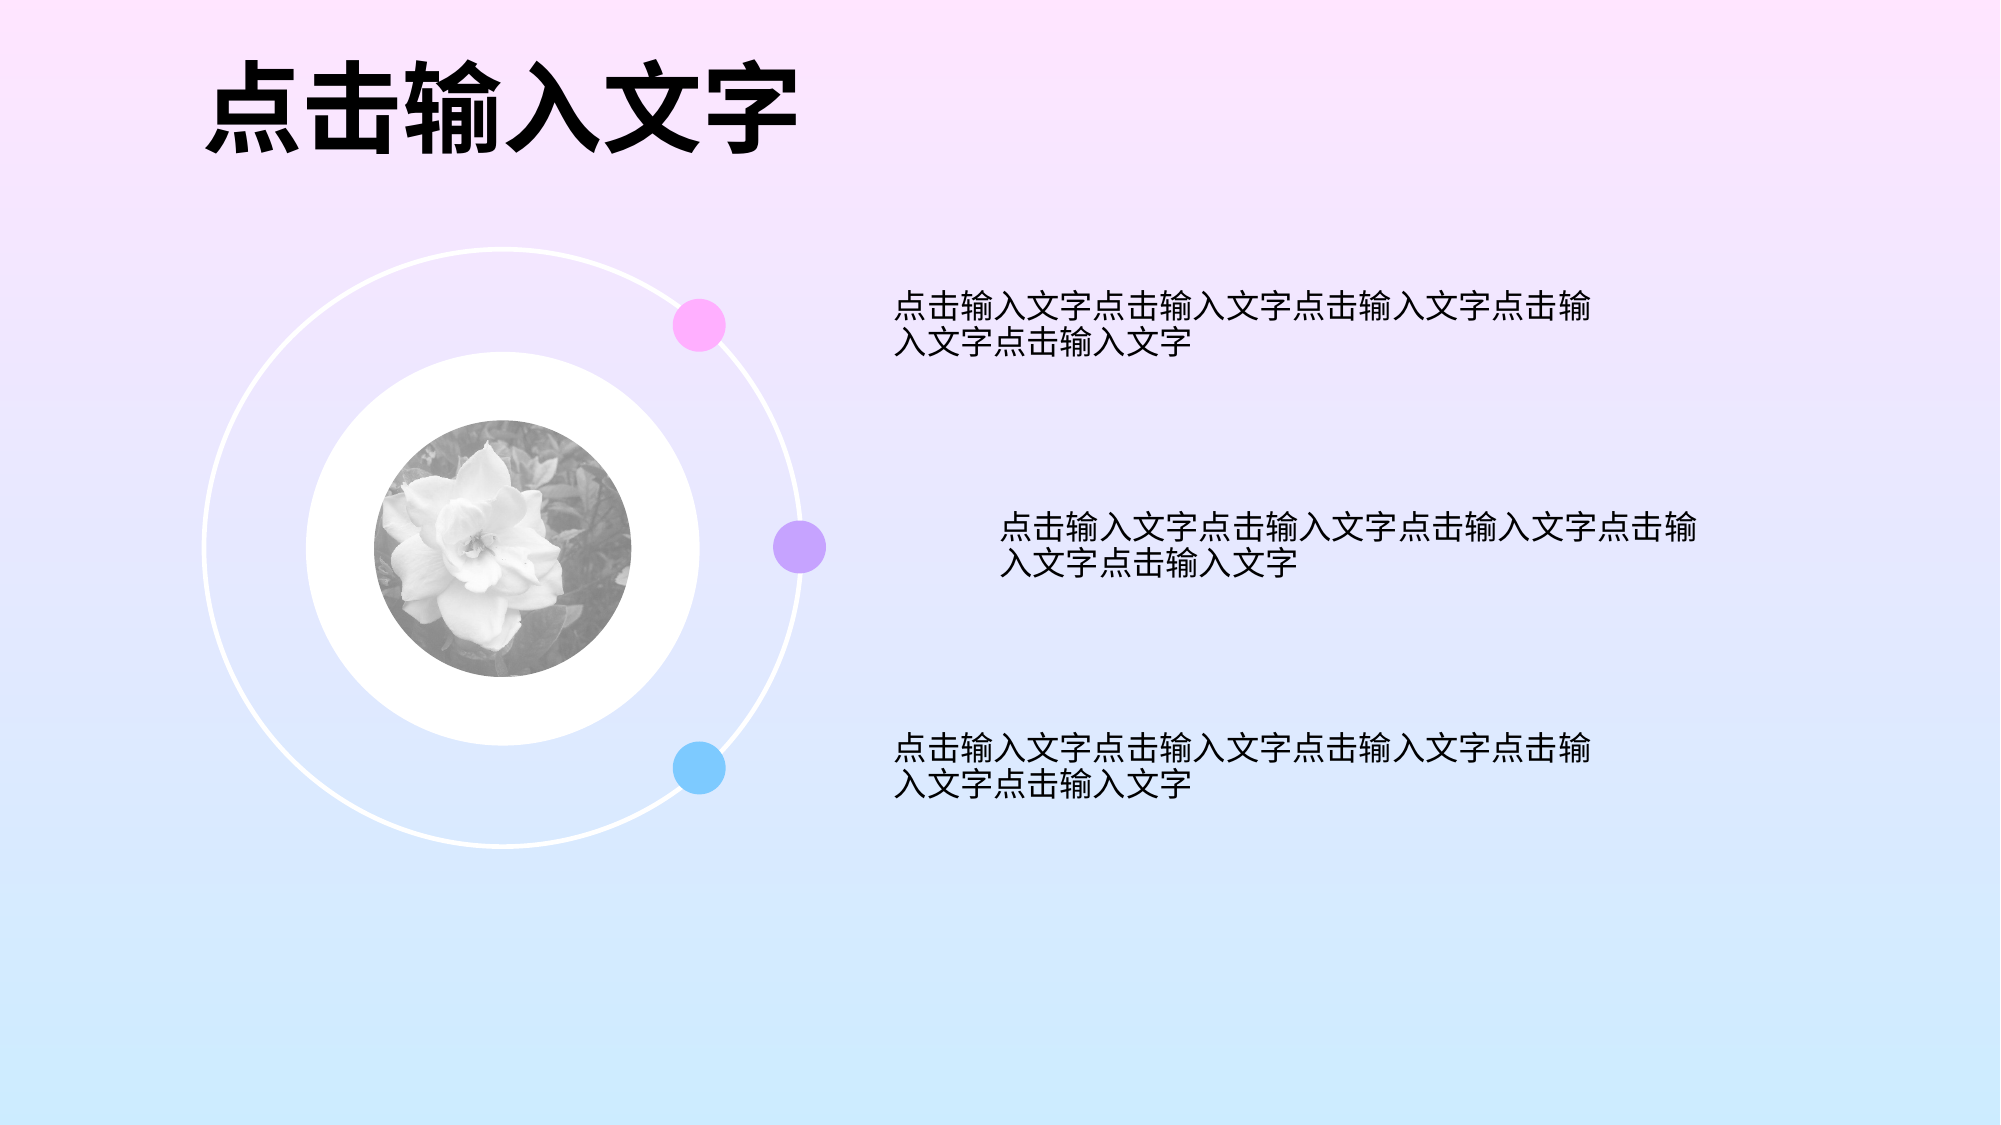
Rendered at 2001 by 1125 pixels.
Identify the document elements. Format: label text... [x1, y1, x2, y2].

list 点击输入文字点击输入文字点击输入文字点击输入文字点击输入文字 [984, 500, 1737, 594]
list 点击输入文字点击输入文字点击输入文字点击输入文字点击输入文字 [878, 721, 1631, 815]
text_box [203, 249, 827, 847]
list 点击输入文字 [92, 74, 913, 153]
picture [374, 420, 632, 678]
list 点击输入文字点击输入文字点击输入文字点击输入文字点击输入文字 [878, 279, 1631, 373]
